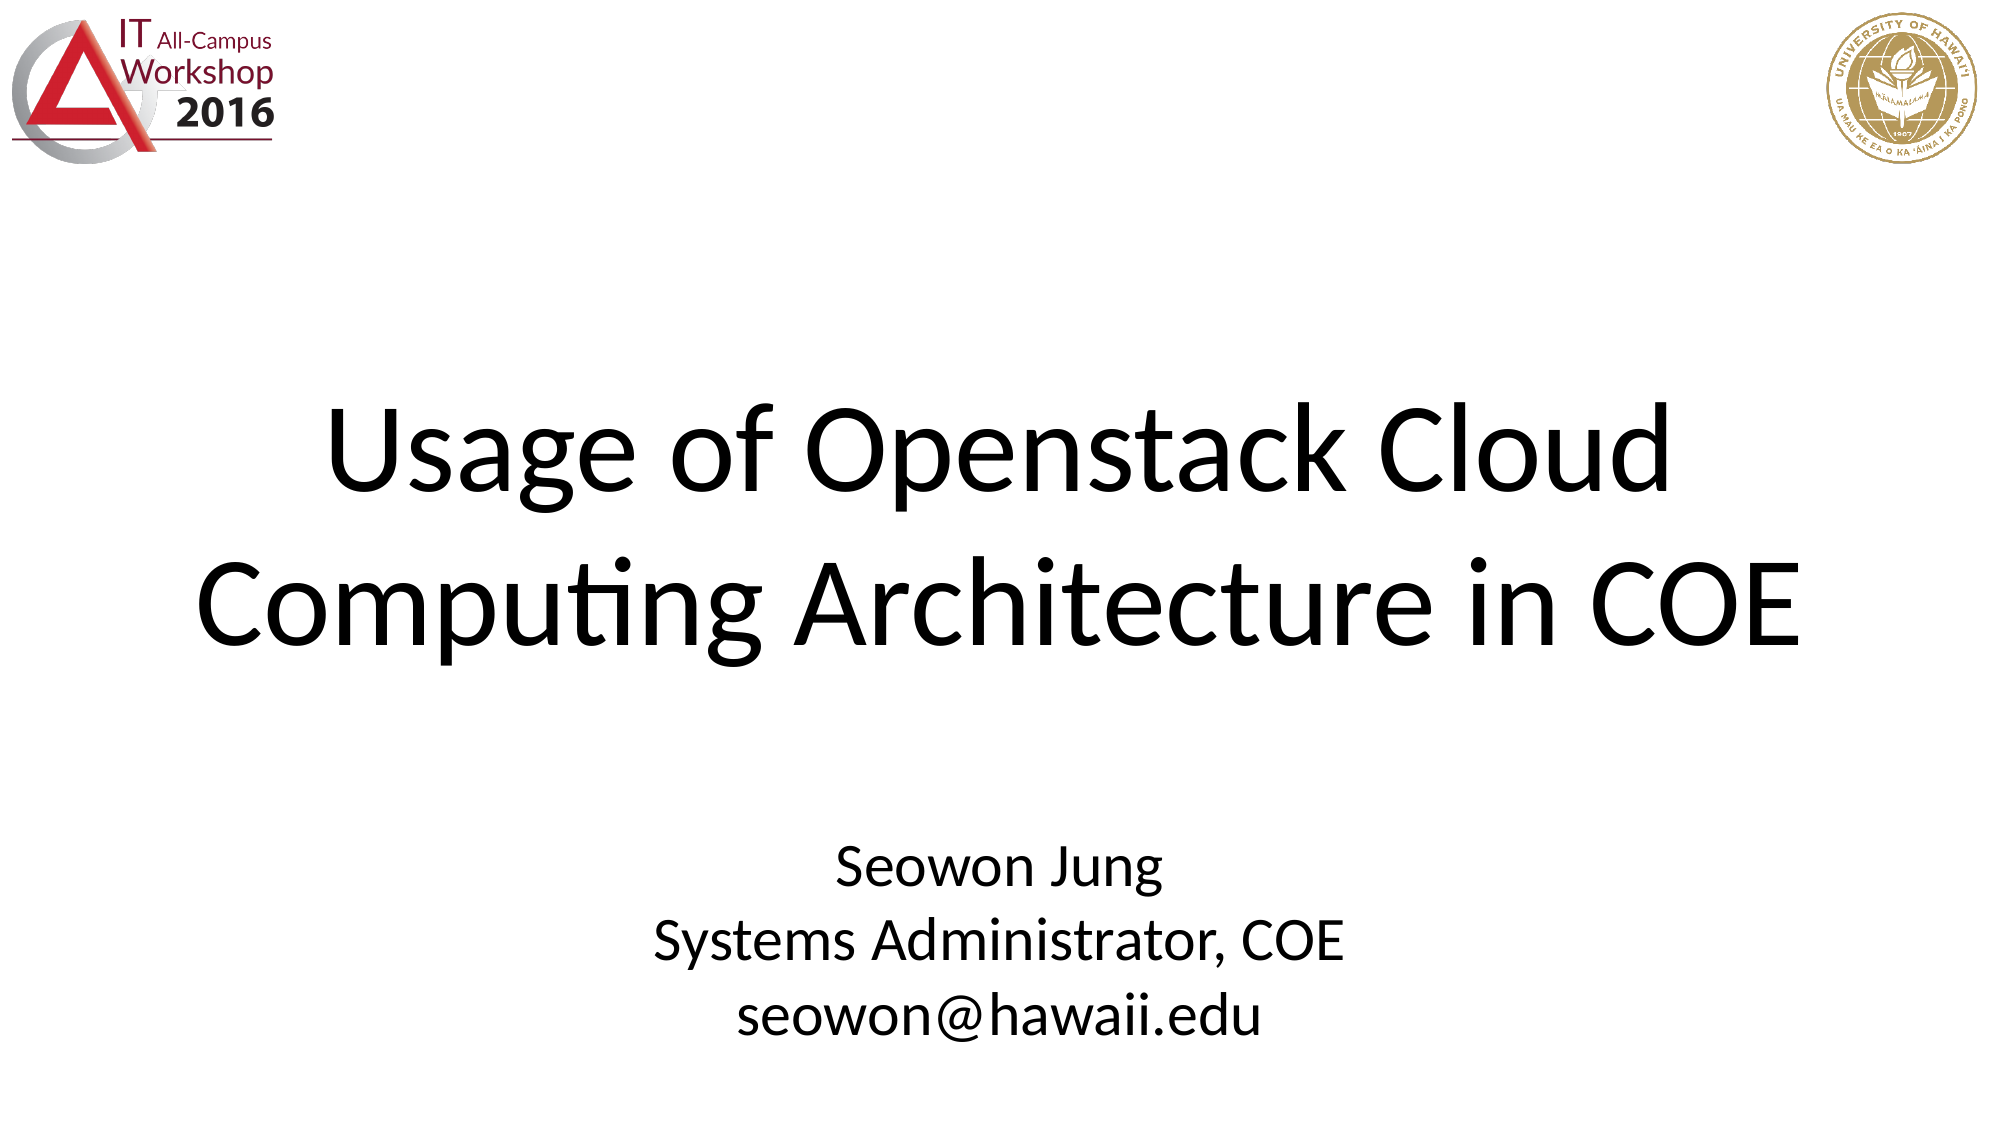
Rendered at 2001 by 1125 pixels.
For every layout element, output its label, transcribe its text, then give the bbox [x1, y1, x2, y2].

picture [12, 12, 275, 164]
picture [1822, 7, 1981, 166]
title Usage of Openstack Cloud Computing Architecture in COE Seowon Jung Systems Administrator, COE seowon@hawaii.edu [99, 45, 1900, 1060]
